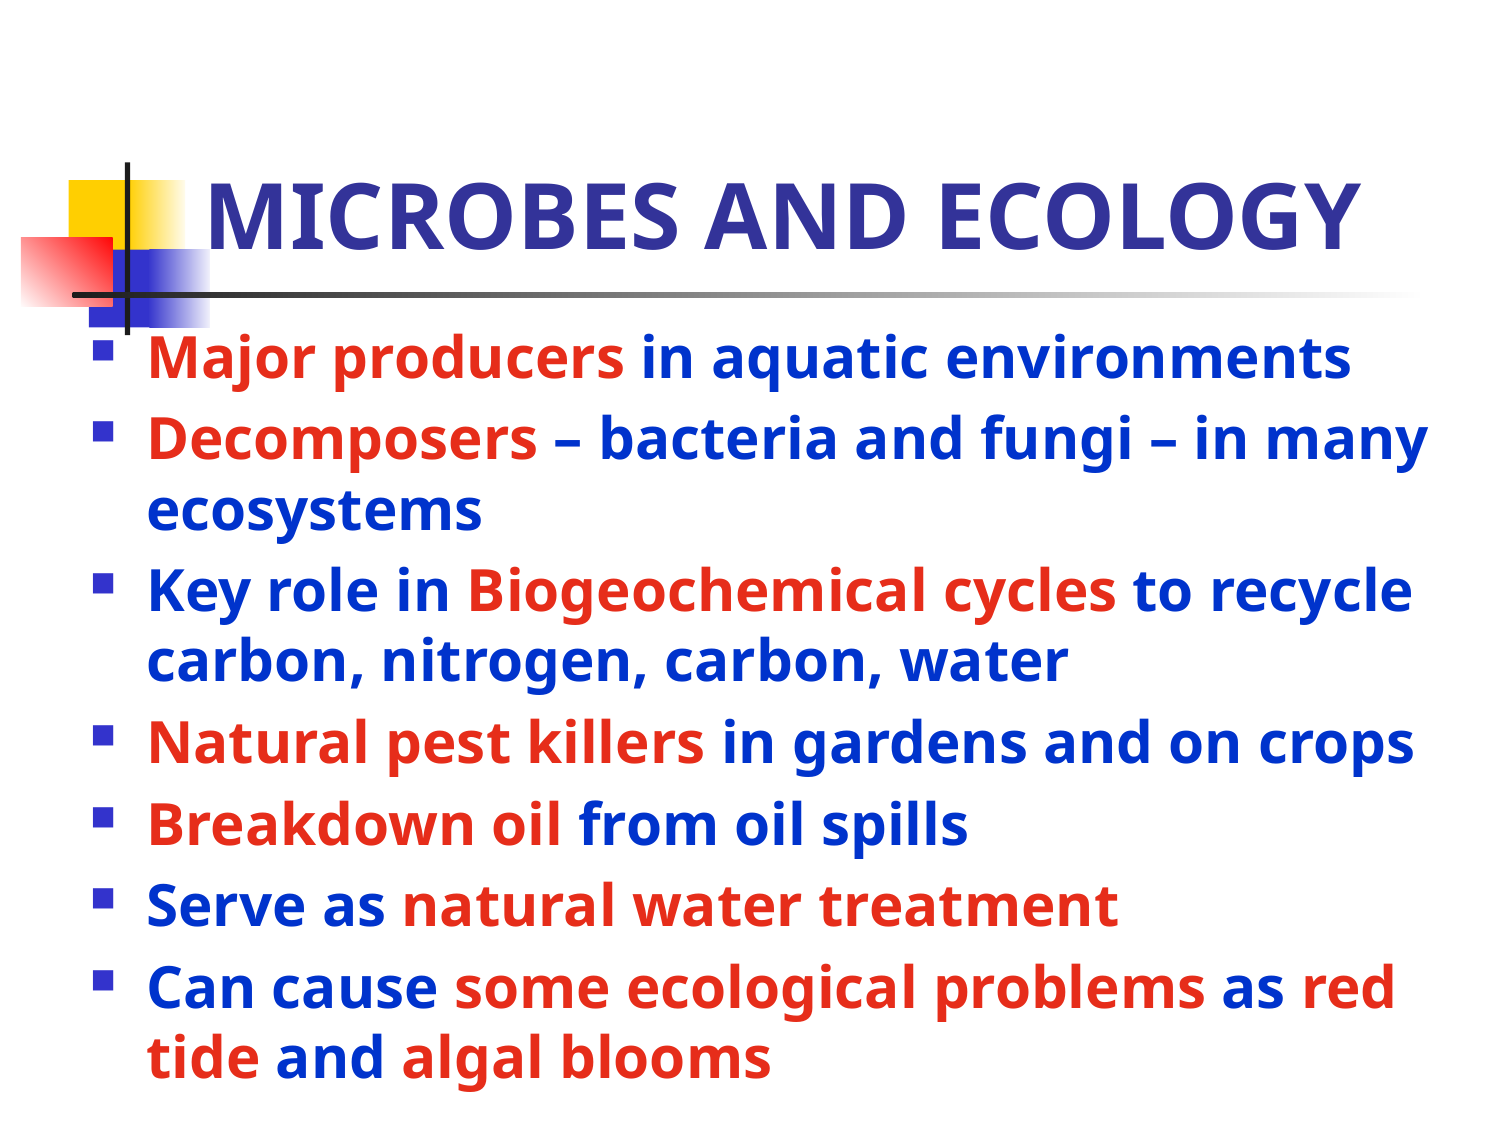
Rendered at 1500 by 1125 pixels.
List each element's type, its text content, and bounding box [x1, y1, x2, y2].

list Major producers in aquatic environments Decomposers – bacteria and fungi – in many ecosystems Key role in Biogeochemical cycles to recycle carbon, nitrogen, carbon, water Natural pest killers in gardens and on crops Breakdown oil from oil spills Serve as natural water treatment Can cause some ecological problems as red tide and algal blooms [75, 312, 1469, 1006]
title MICROBES AND ECOLOGY [188, 35, 1468, 275]
